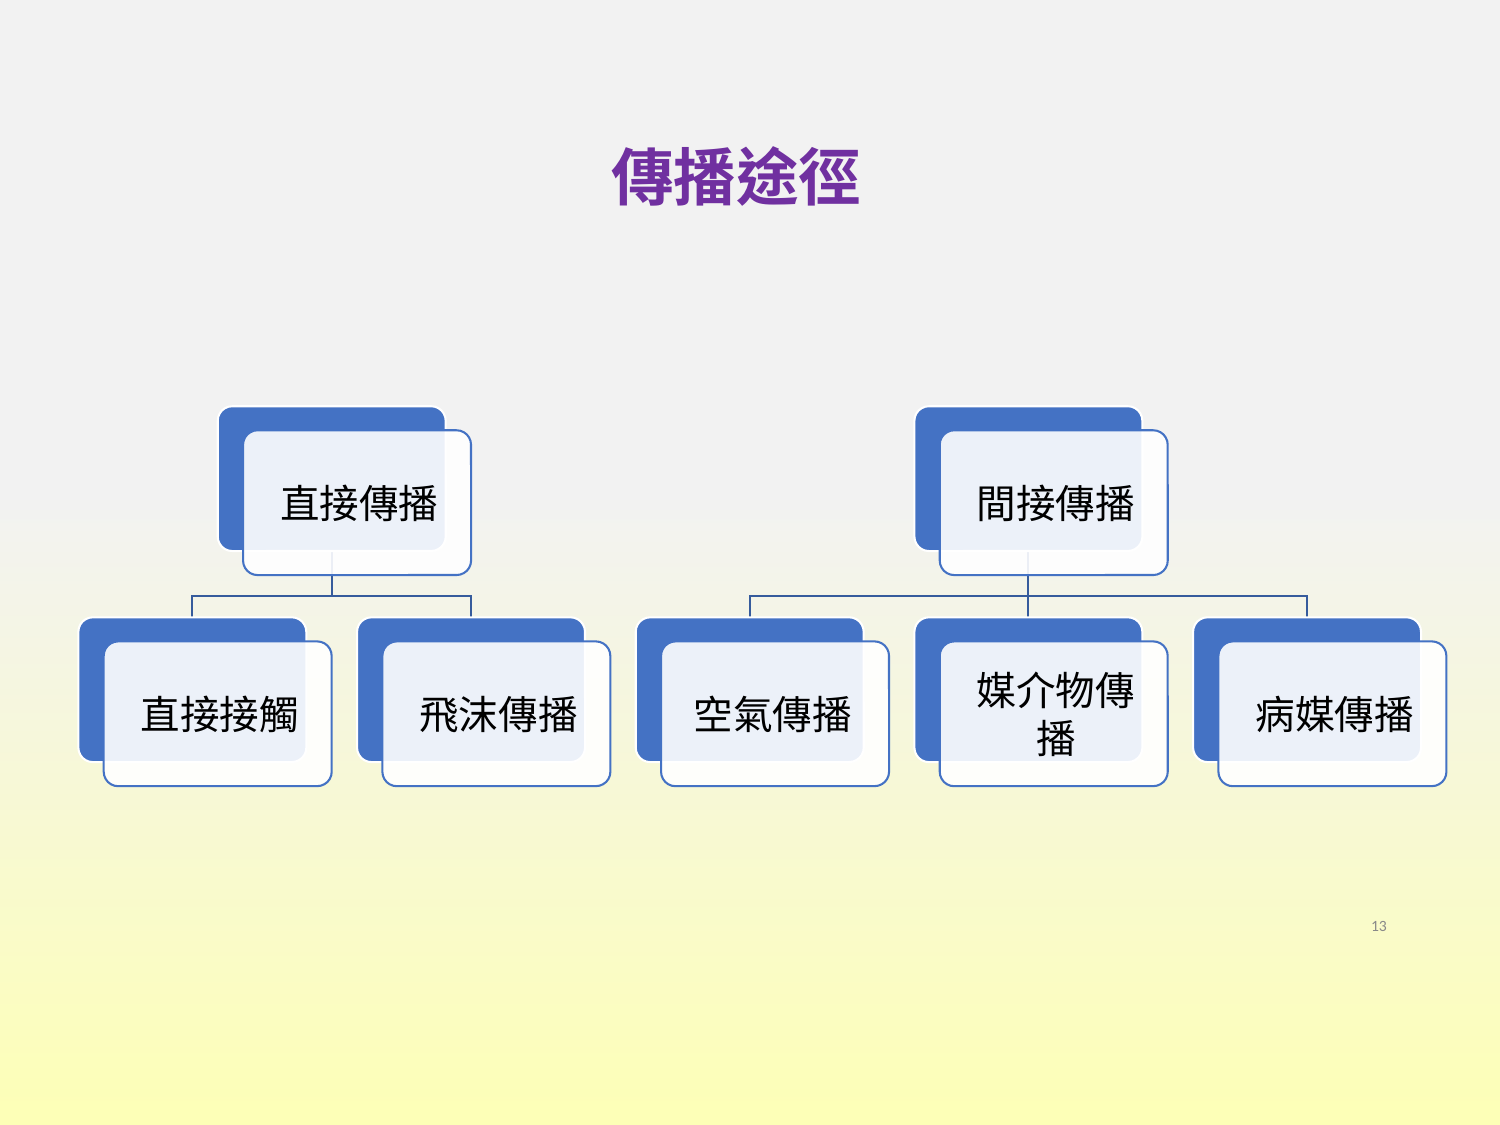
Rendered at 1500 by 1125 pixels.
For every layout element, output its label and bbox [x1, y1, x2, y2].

list [77, 98, 1447, 1094]
